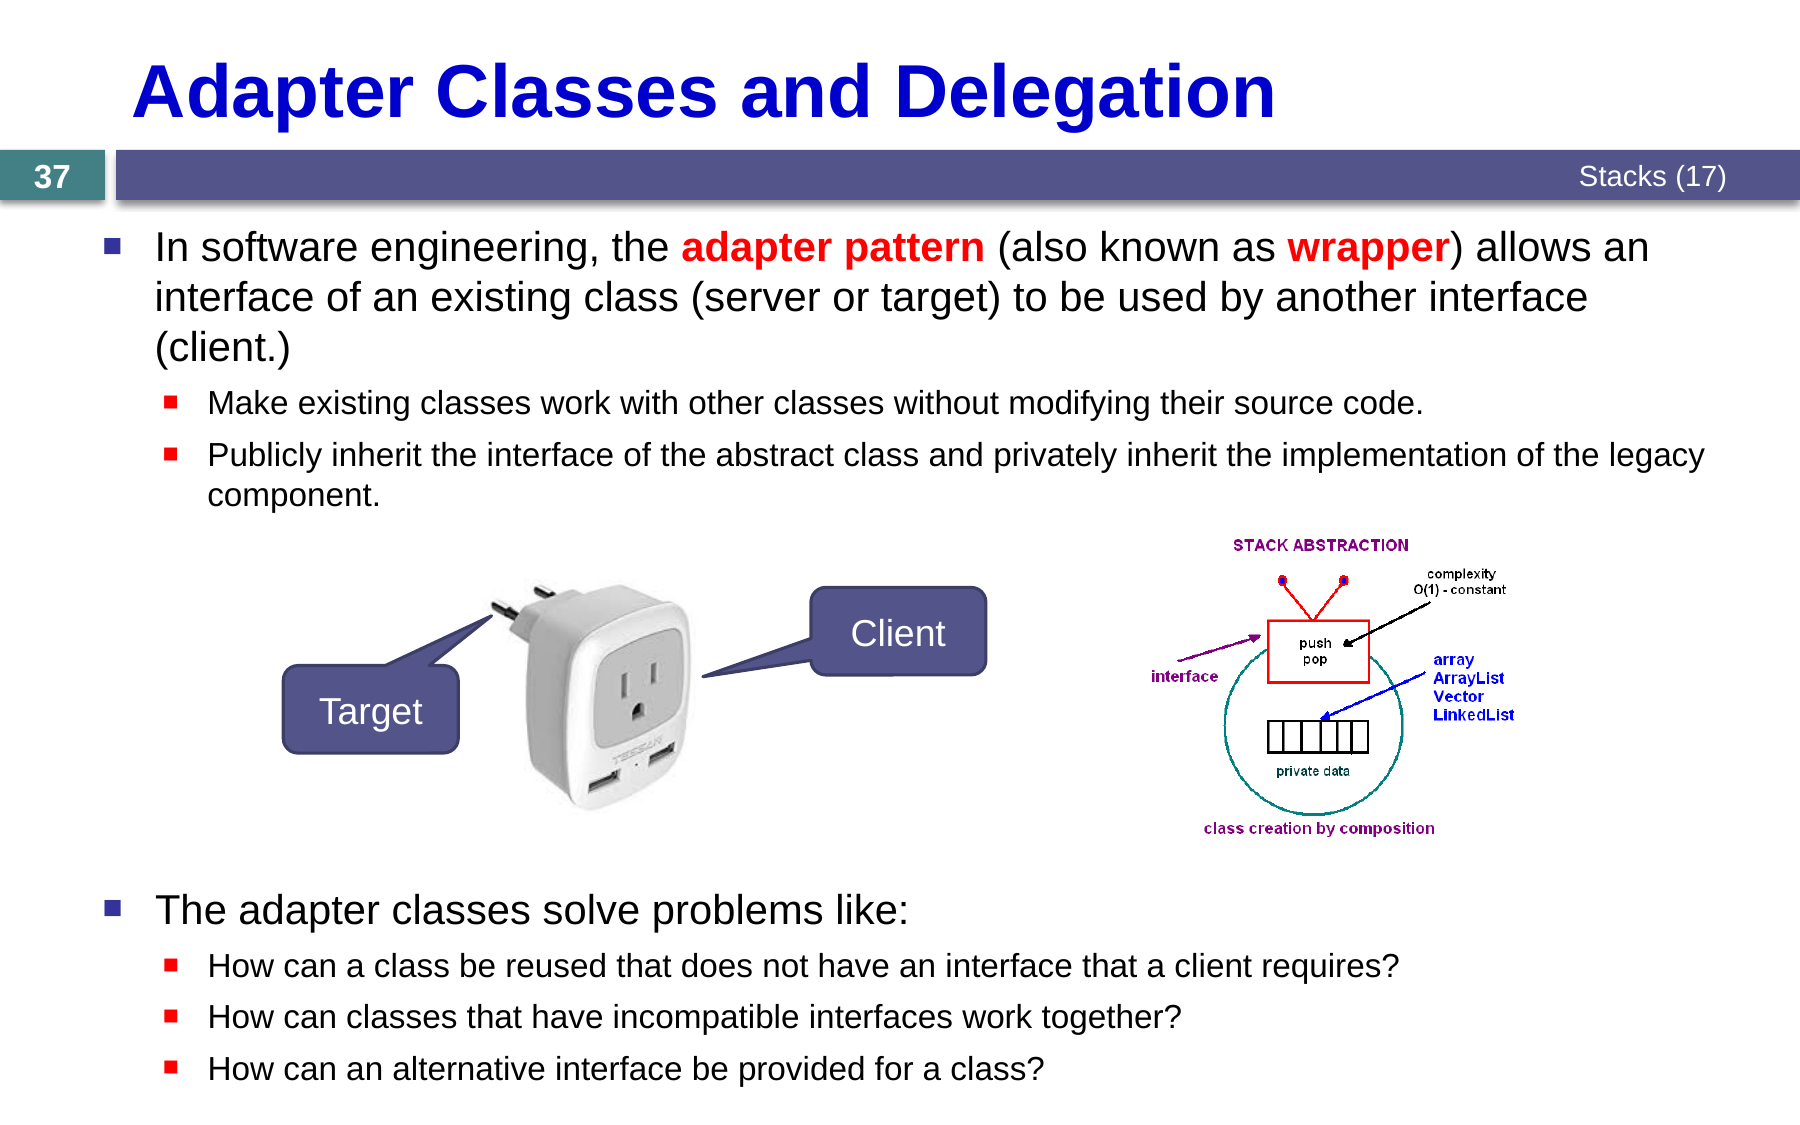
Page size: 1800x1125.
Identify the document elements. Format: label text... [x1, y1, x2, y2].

text_box The adapter classes solve problems like: How can a class be reused that does not have an interface that a client requires? How can classes that have incompatible interfaces work together? How can an alternative interface be provided for a class? [87, 874, 1725, 1088]
footer Stacks (17) [675, 149, 1743, 202]
text_box Client [767, 585, 988, 677]
text_box Target [281, 631, 454, 755]
picture [1144, 533, 1534, 842]
picture [460, 535, 763, 838]
slide_number 37 [0, 149, 105, 200]
list In software engineering, the adapter pattern (also known as wrapper) allows an interface of an existing class (server or target) to be used by another interface (client.) Make existing classes work with other classes without modifying their source code. Publicly inherit the interface of the abstract class and privately inherit the implementation of the legacy component. [87, 212, 1725, 526]
title Adapter Classes and Delegation [116, 27, 1723, 149]
